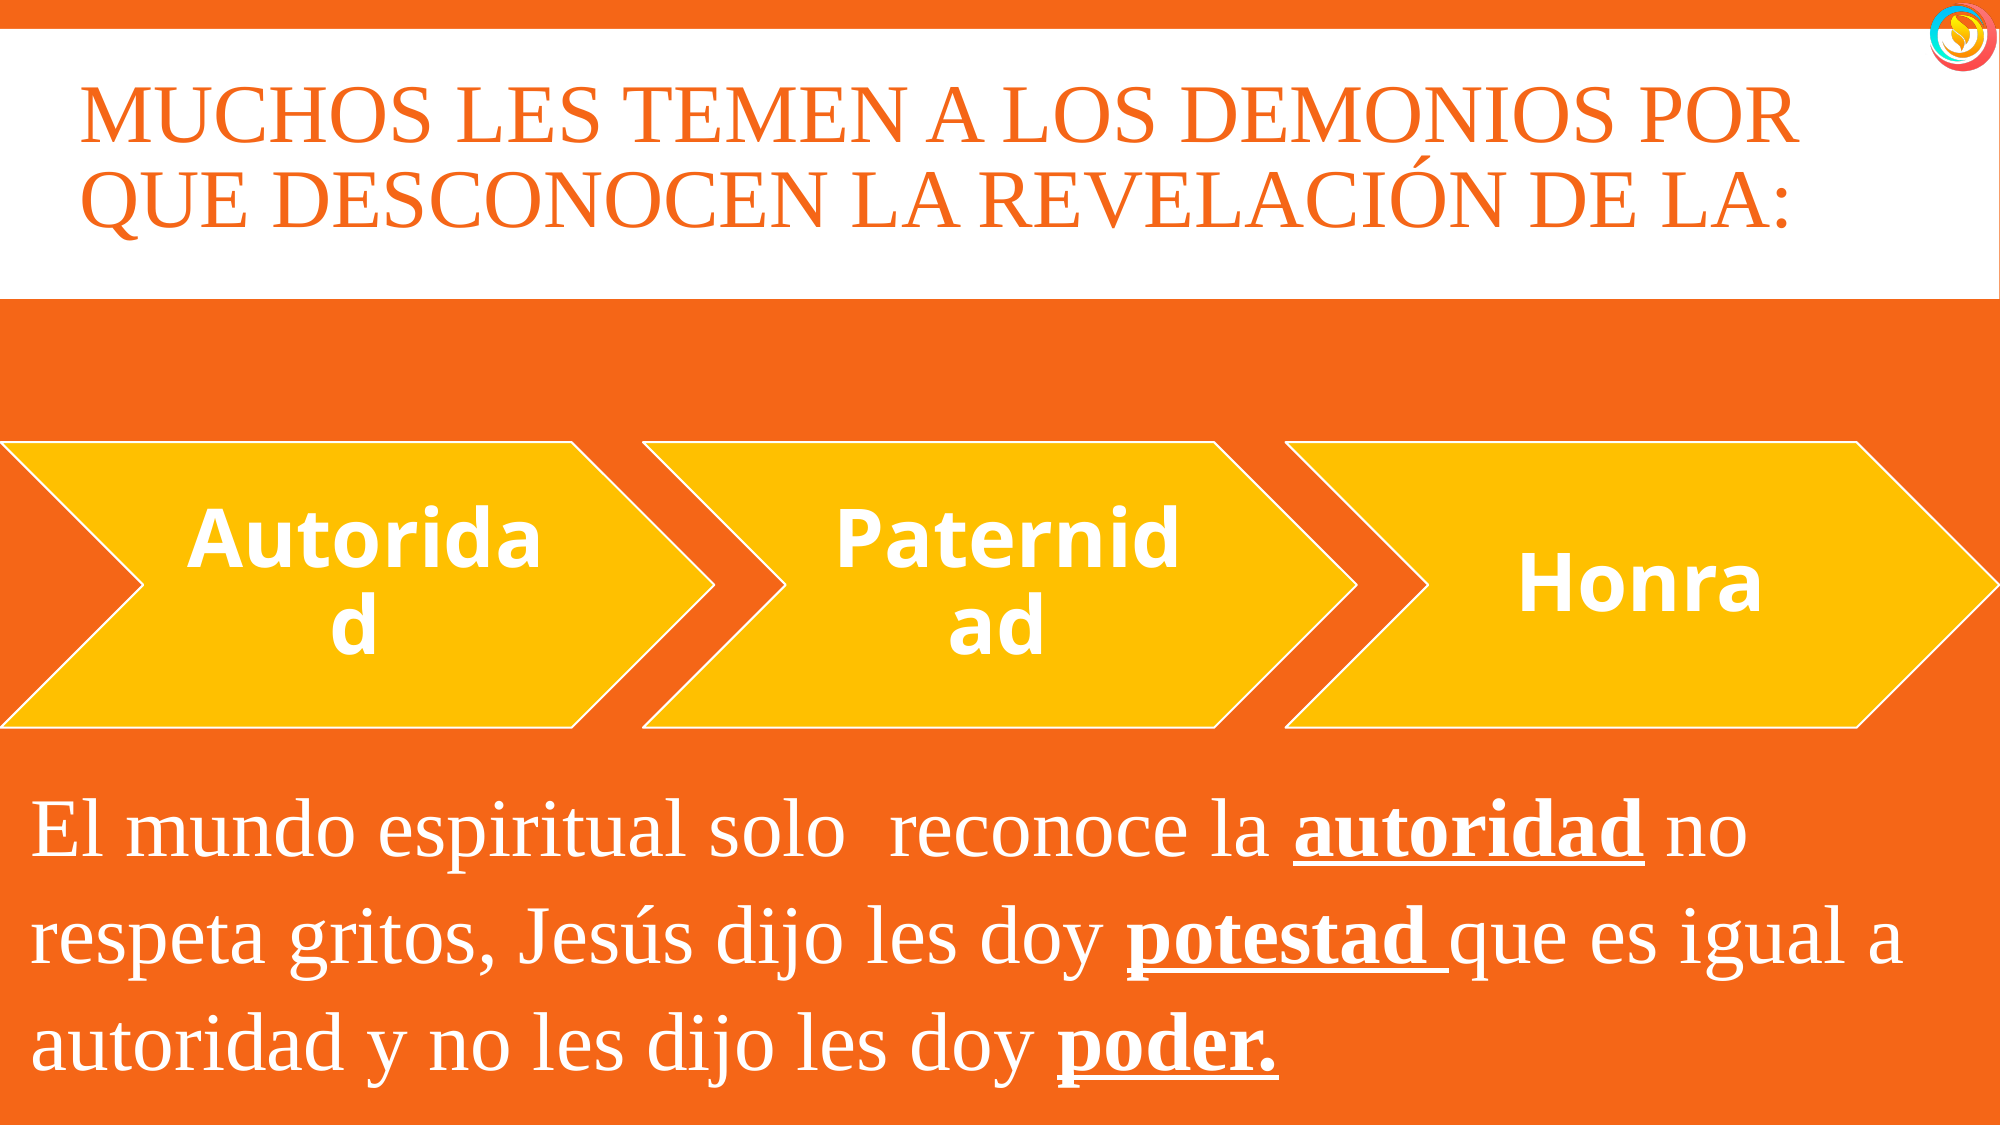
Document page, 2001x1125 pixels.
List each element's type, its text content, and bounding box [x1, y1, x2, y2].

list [0, 169, 2000, 1001]
text_box El mundo espiritual solo reconoce la autoridad no respeta gritos, Jesús dijo les doy potestad que es igual a autoridad y no les dijo les doy poder. [16, 1012, 1950, 1095]
picture [1924, 0, 2000, 76]
title Muchos les temen a los demonios por que desconocen la revelación de la: [64, 85, 1835, 164]
